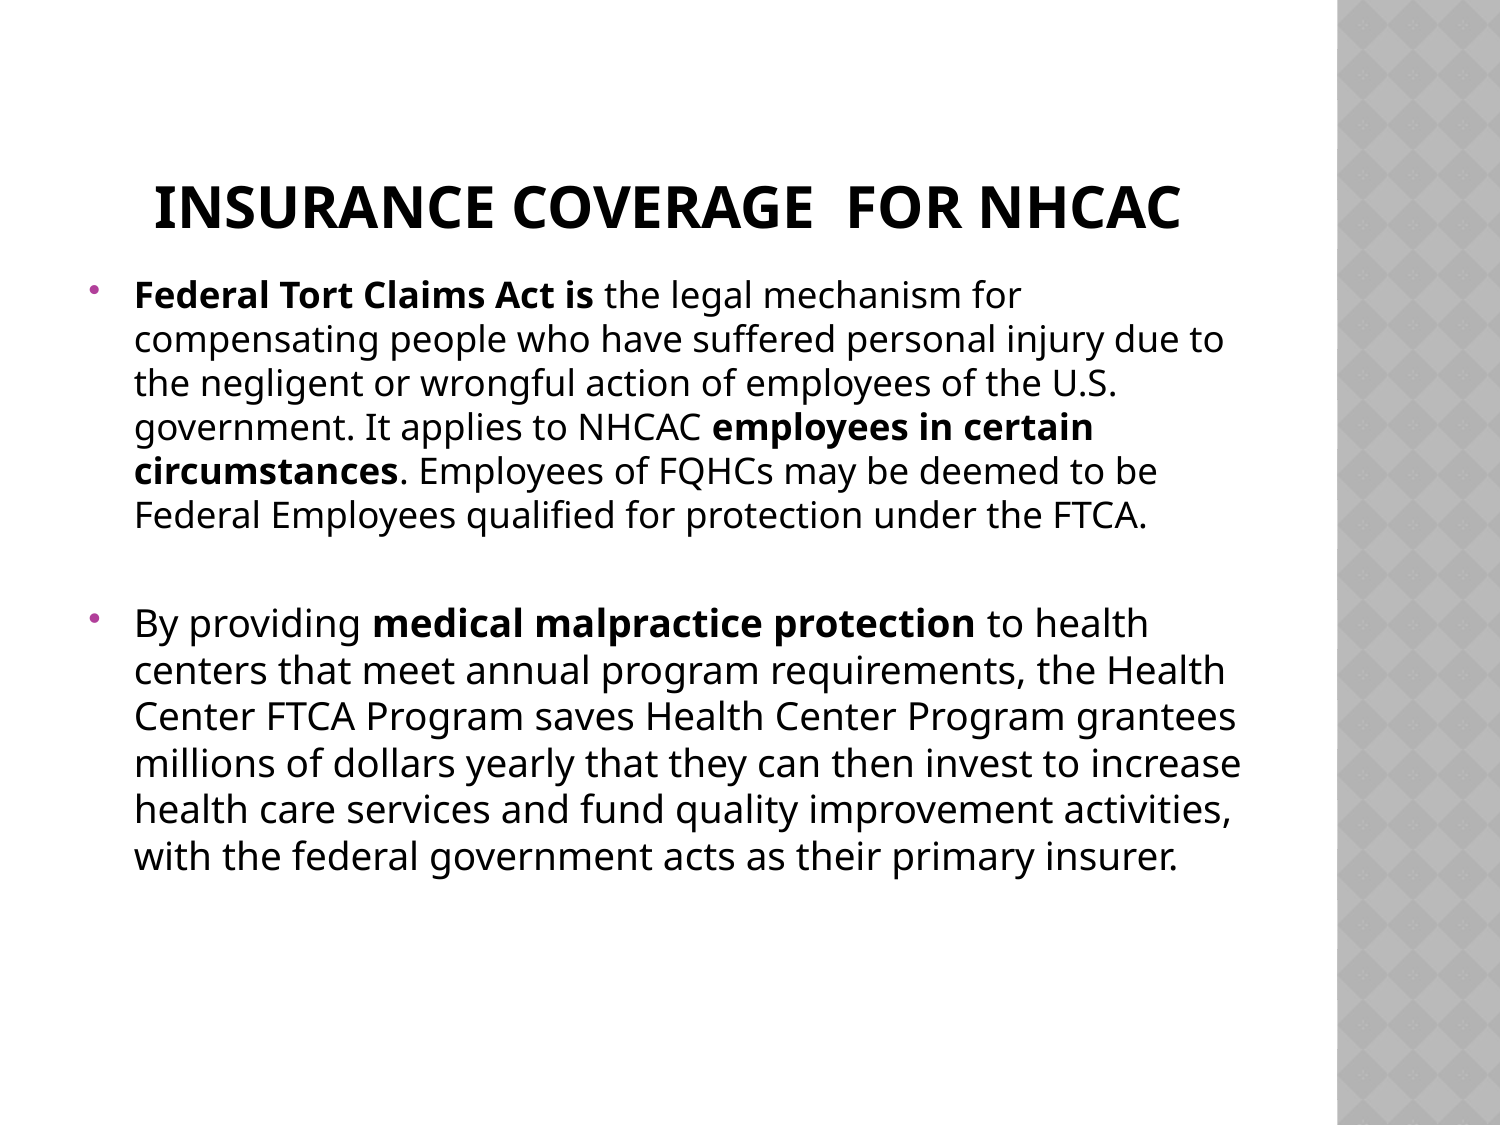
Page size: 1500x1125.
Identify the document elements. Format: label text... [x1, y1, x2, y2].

title Insurance coverage FOR NHCAC [75, 52, 1263, 240]
list Federal Tort Claims Act is the legal mechanism for compensating people who have suffered personal injury due to the negligent or wrongful action of employees of the U.S. government. It applies to NHCAC employees in certain circumstances. Employees of FQHCs may be deemed to be Federal Employees qualified for protection under the FTCA. By providing medical malpractice protection to health centers that meet annual program requirements, the Health Center FTCA Program saves Health Center Program grantees millions of dollars yearly that they can then invest to increase health care services and fund quality improvement activities, with the federal government acts as their primary insurer. [75, 264, 1263, 1059]
